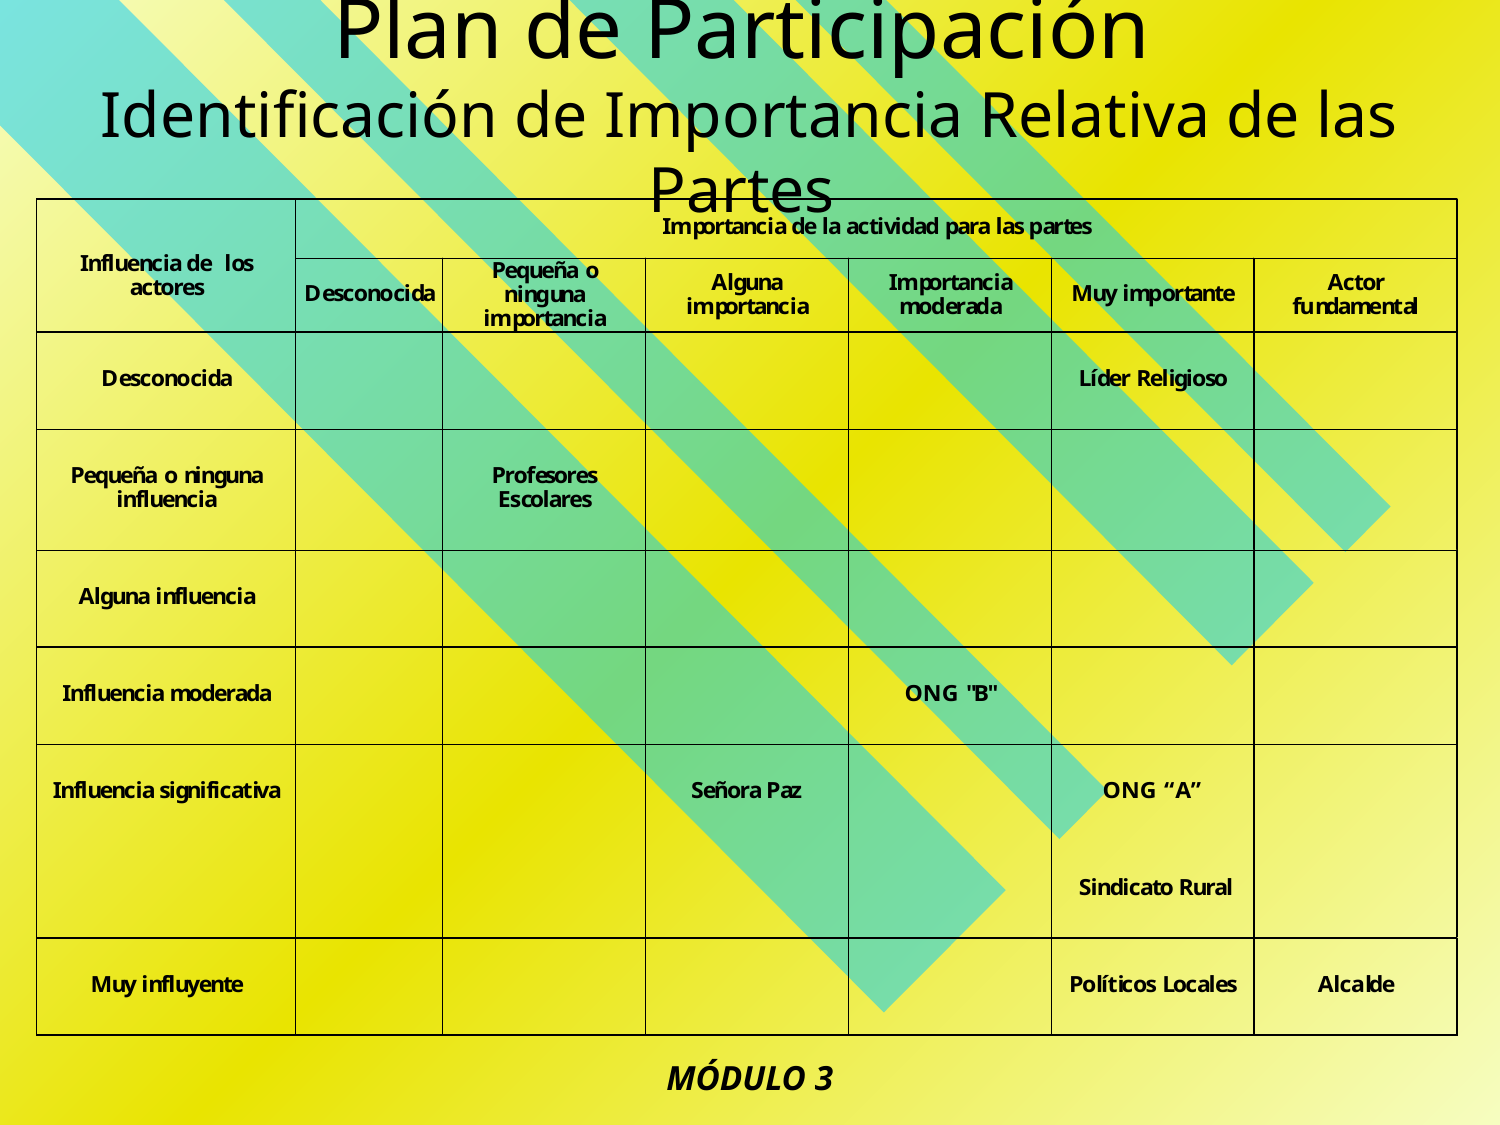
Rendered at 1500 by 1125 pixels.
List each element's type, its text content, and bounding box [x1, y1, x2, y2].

title Plan de Participación Identificación de Importancia Relativa de las Partes [0, 37, 1500, 163]
text_box MÓDULO 3 [0, 1049, 1500, 1105]
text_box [24, 170, 1469, 1063]
